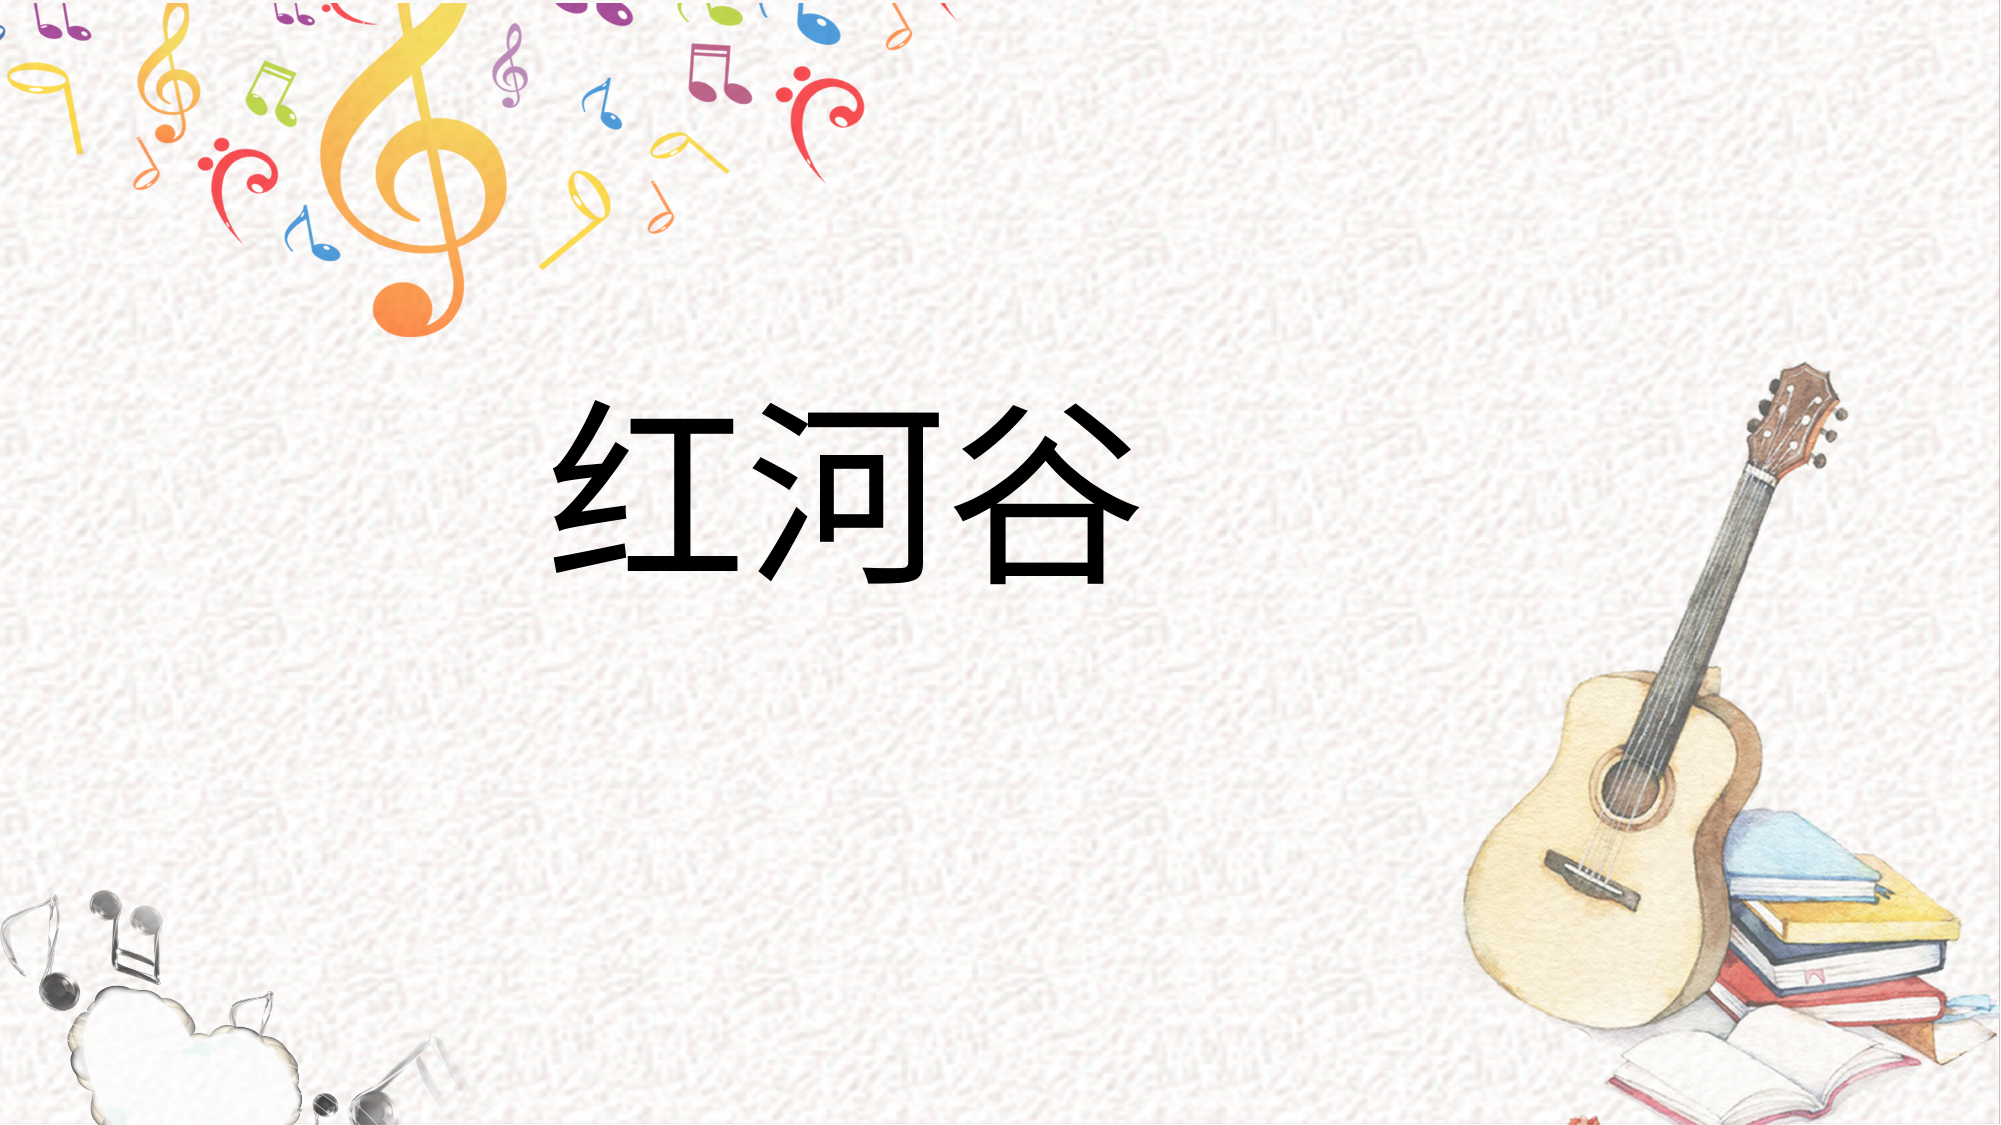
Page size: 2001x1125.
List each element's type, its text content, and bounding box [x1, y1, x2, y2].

text_box 红河谷 [531, 361, 1299, 796]
picture [0, 0, 2001, 1125]
